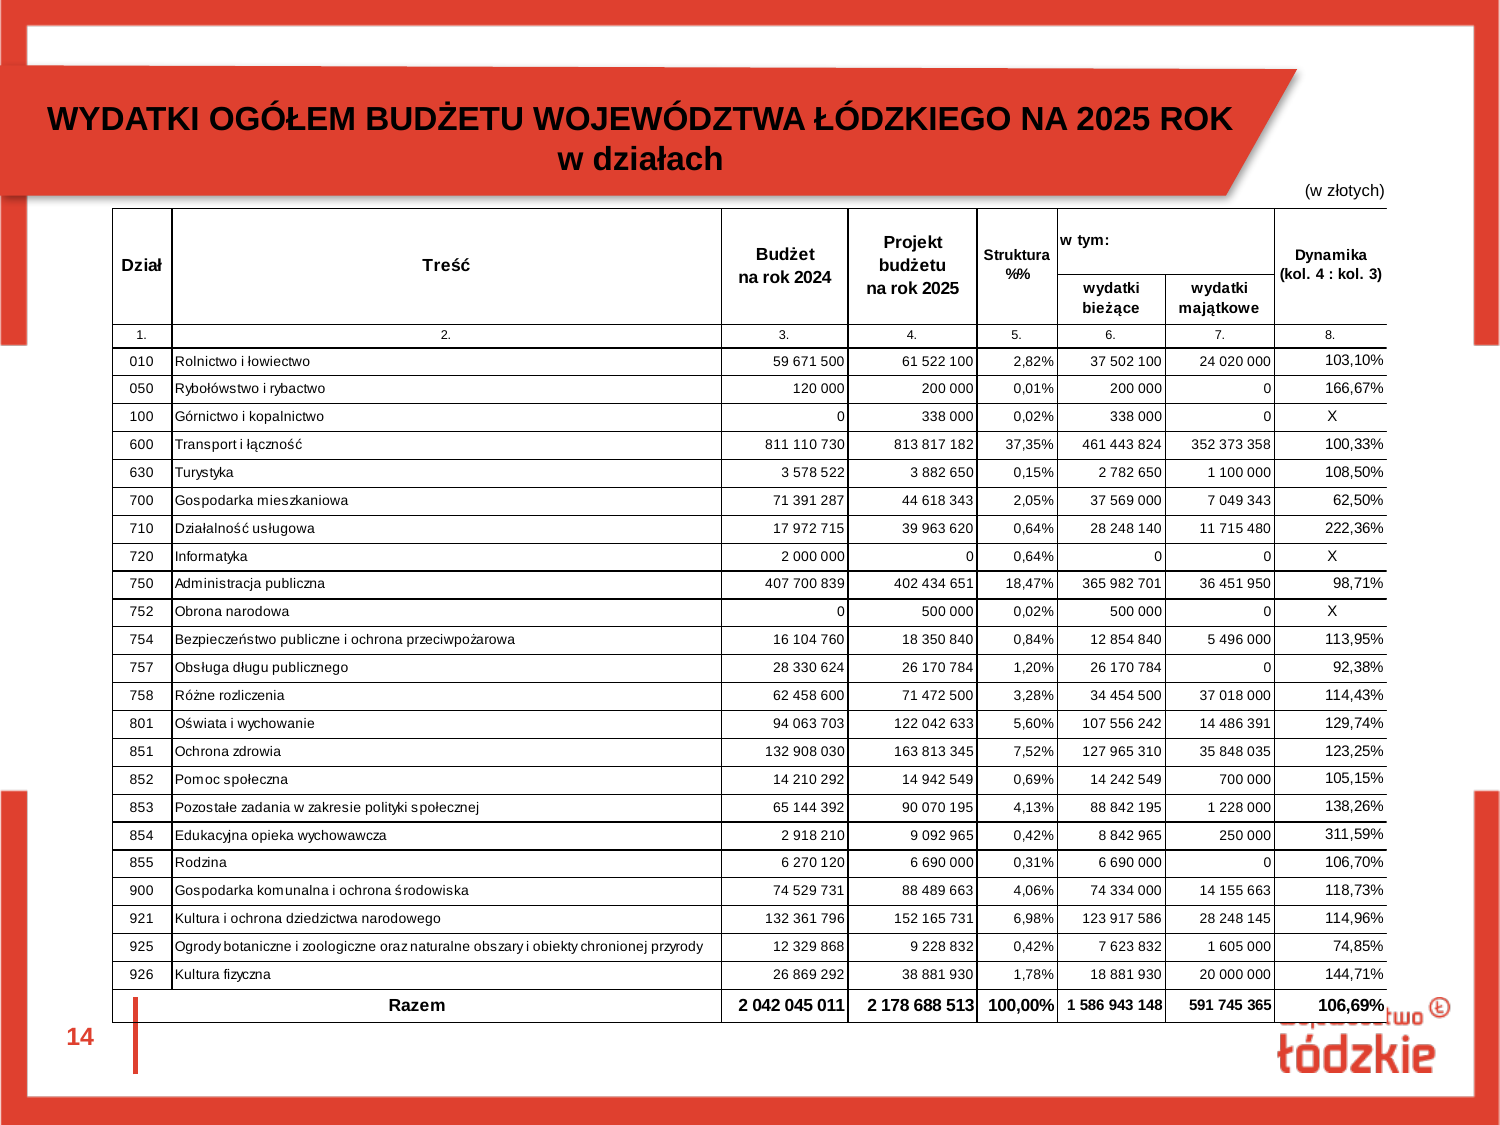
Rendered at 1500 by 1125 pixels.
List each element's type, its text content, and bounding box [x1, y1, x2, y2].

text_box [111, 207, 1389, 1024]
picture [0, 0, 1500, 1125]
text_box WYDATKI OGÓŁEM BUDŻETU WOJEWÓDZTWA ŁÓDZKIEGO NA 2025 ROK w działach [0, 89, 1288, 197]
text_box (w złotych) [1275, 172, 1400, 208]
